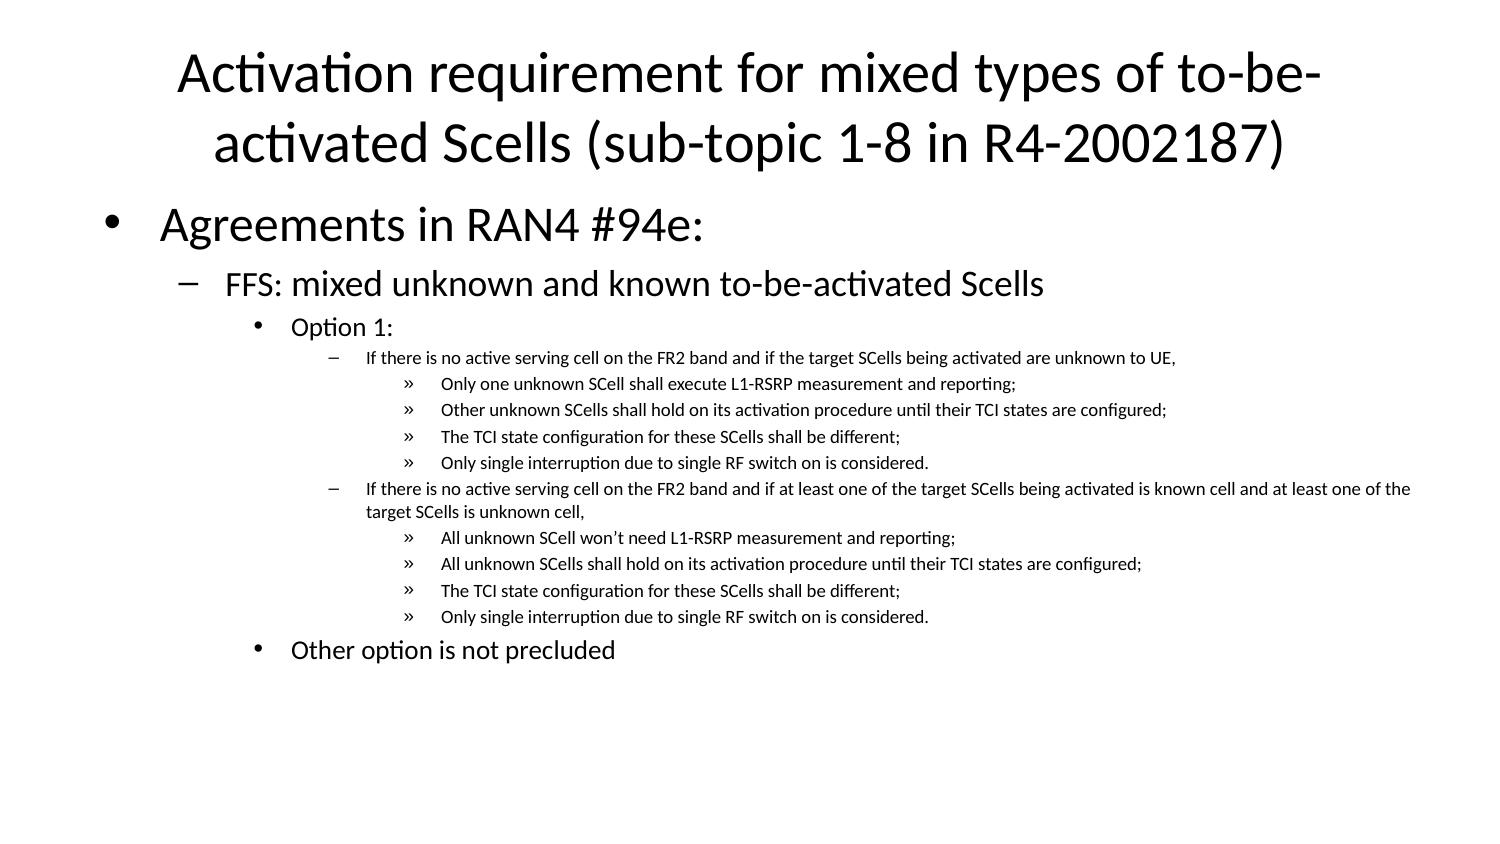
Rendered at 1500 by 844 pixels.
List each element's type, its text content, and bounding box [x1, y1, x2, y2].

list Agreements in RAN4 #94e: FFS: mixed unknown and known to-be-activated Scells Option 1: If there is no active serving cell on the FR2 band and if the target SCells being activated are unknown to UE, Only one unknown SCell shall execute L1-RSRP measurement and reporting; Other unknown SCells shall hold on its activation procedure until their TCI states are configured; The TCI state configuration for these SCells shall be different; Only single interruption due to single RF switch on is considered. If there is no active serving cell on the FR2 band and if at least one of the target SCells being activated is known cell and at least one of the target SCells is unknown cell, All unknown SCell won’t need L1-RSRP measurement and reporting; All unknown SCells shall hold on its activation procedure until their TCI states are configured; The TCI state configuration for these SCells shall be different; Only single interruption due to single RF switch on is considered. Other option is not precluded [88, 183, 1439, 810]
title Activation requirement for mixed types of to-be-activated Scells (sub-topic 1-8 in R4-2002187) [75, 33, 1425, 175]
